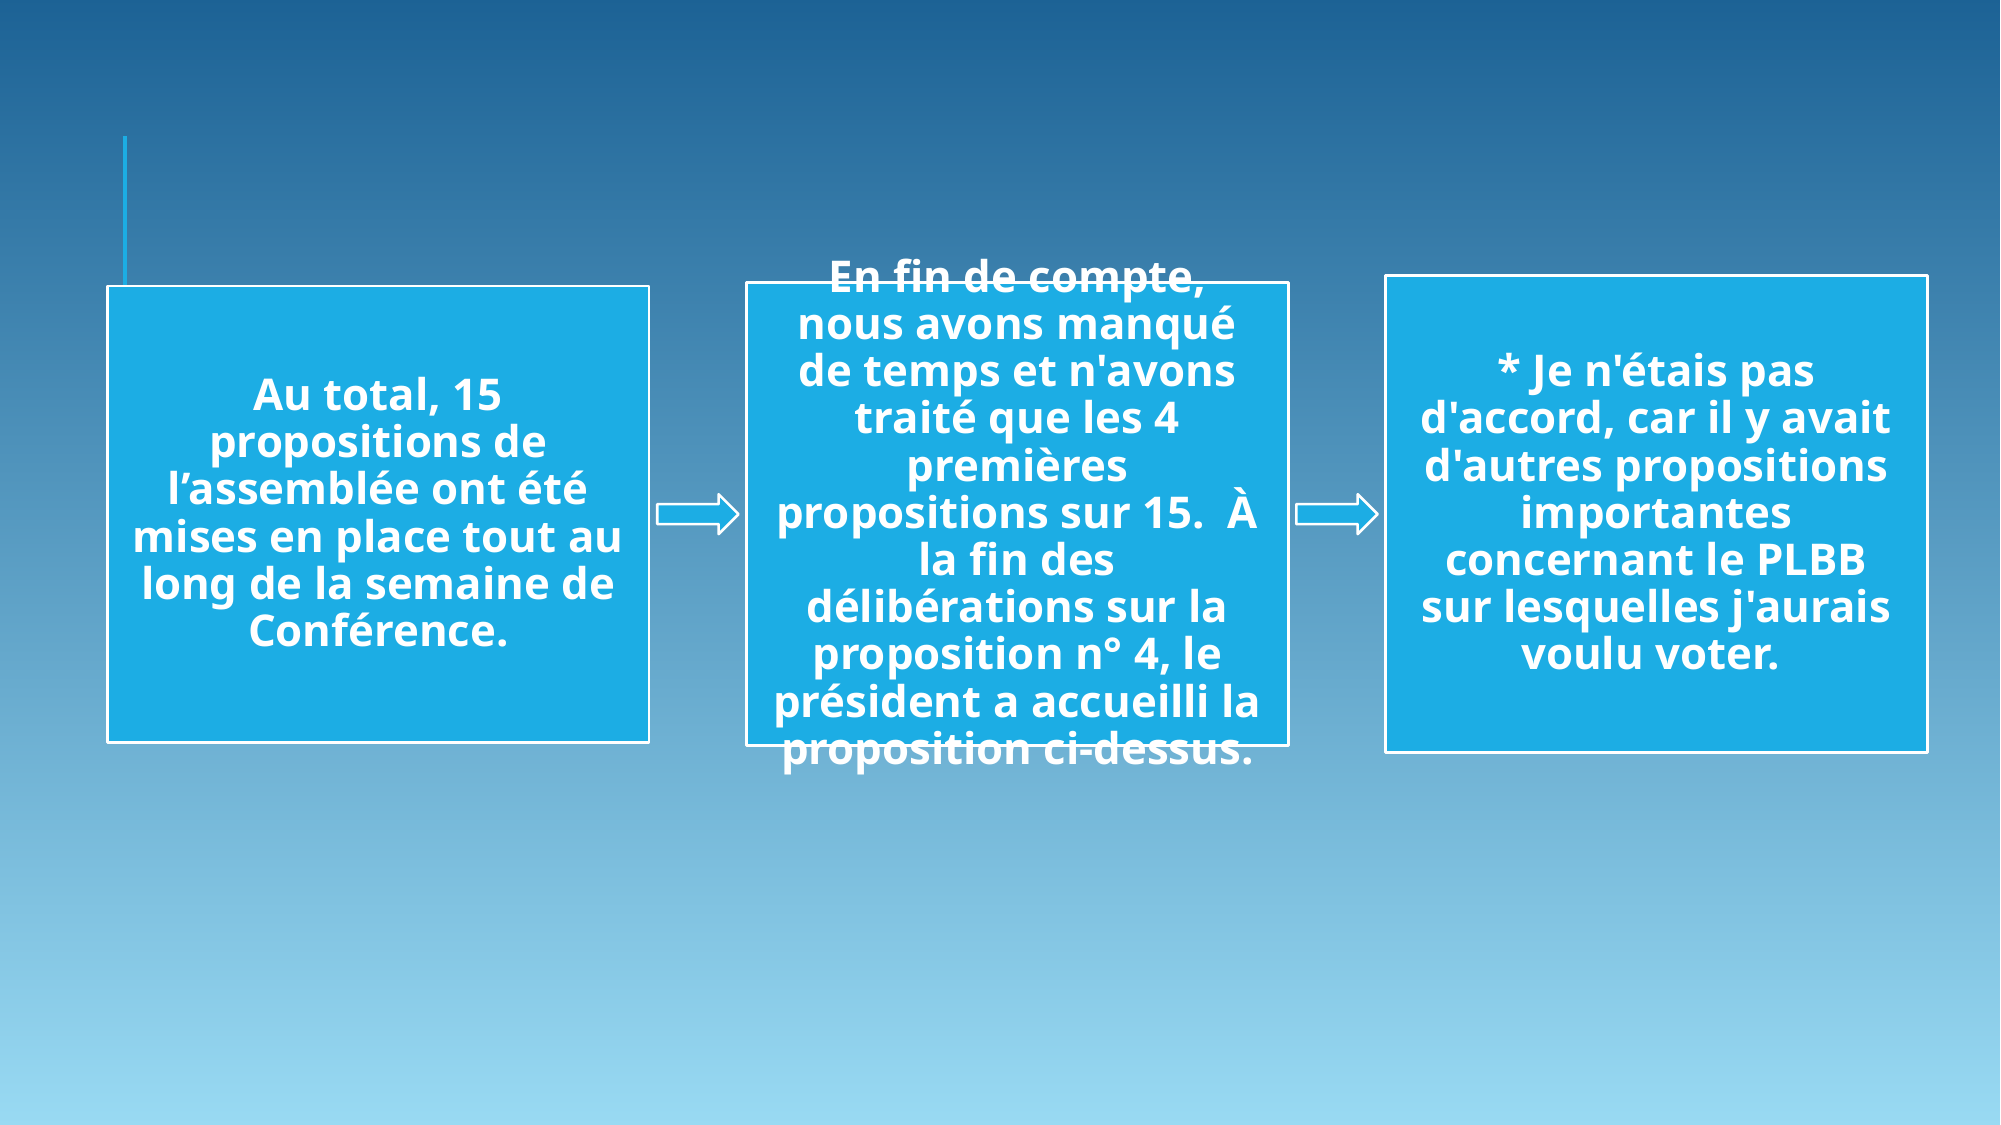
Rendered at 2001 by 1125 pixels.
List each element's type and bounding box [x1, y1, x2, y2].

text_box [105, 275, 1930, 753]
text_box [815, 762, 1894, 825]
